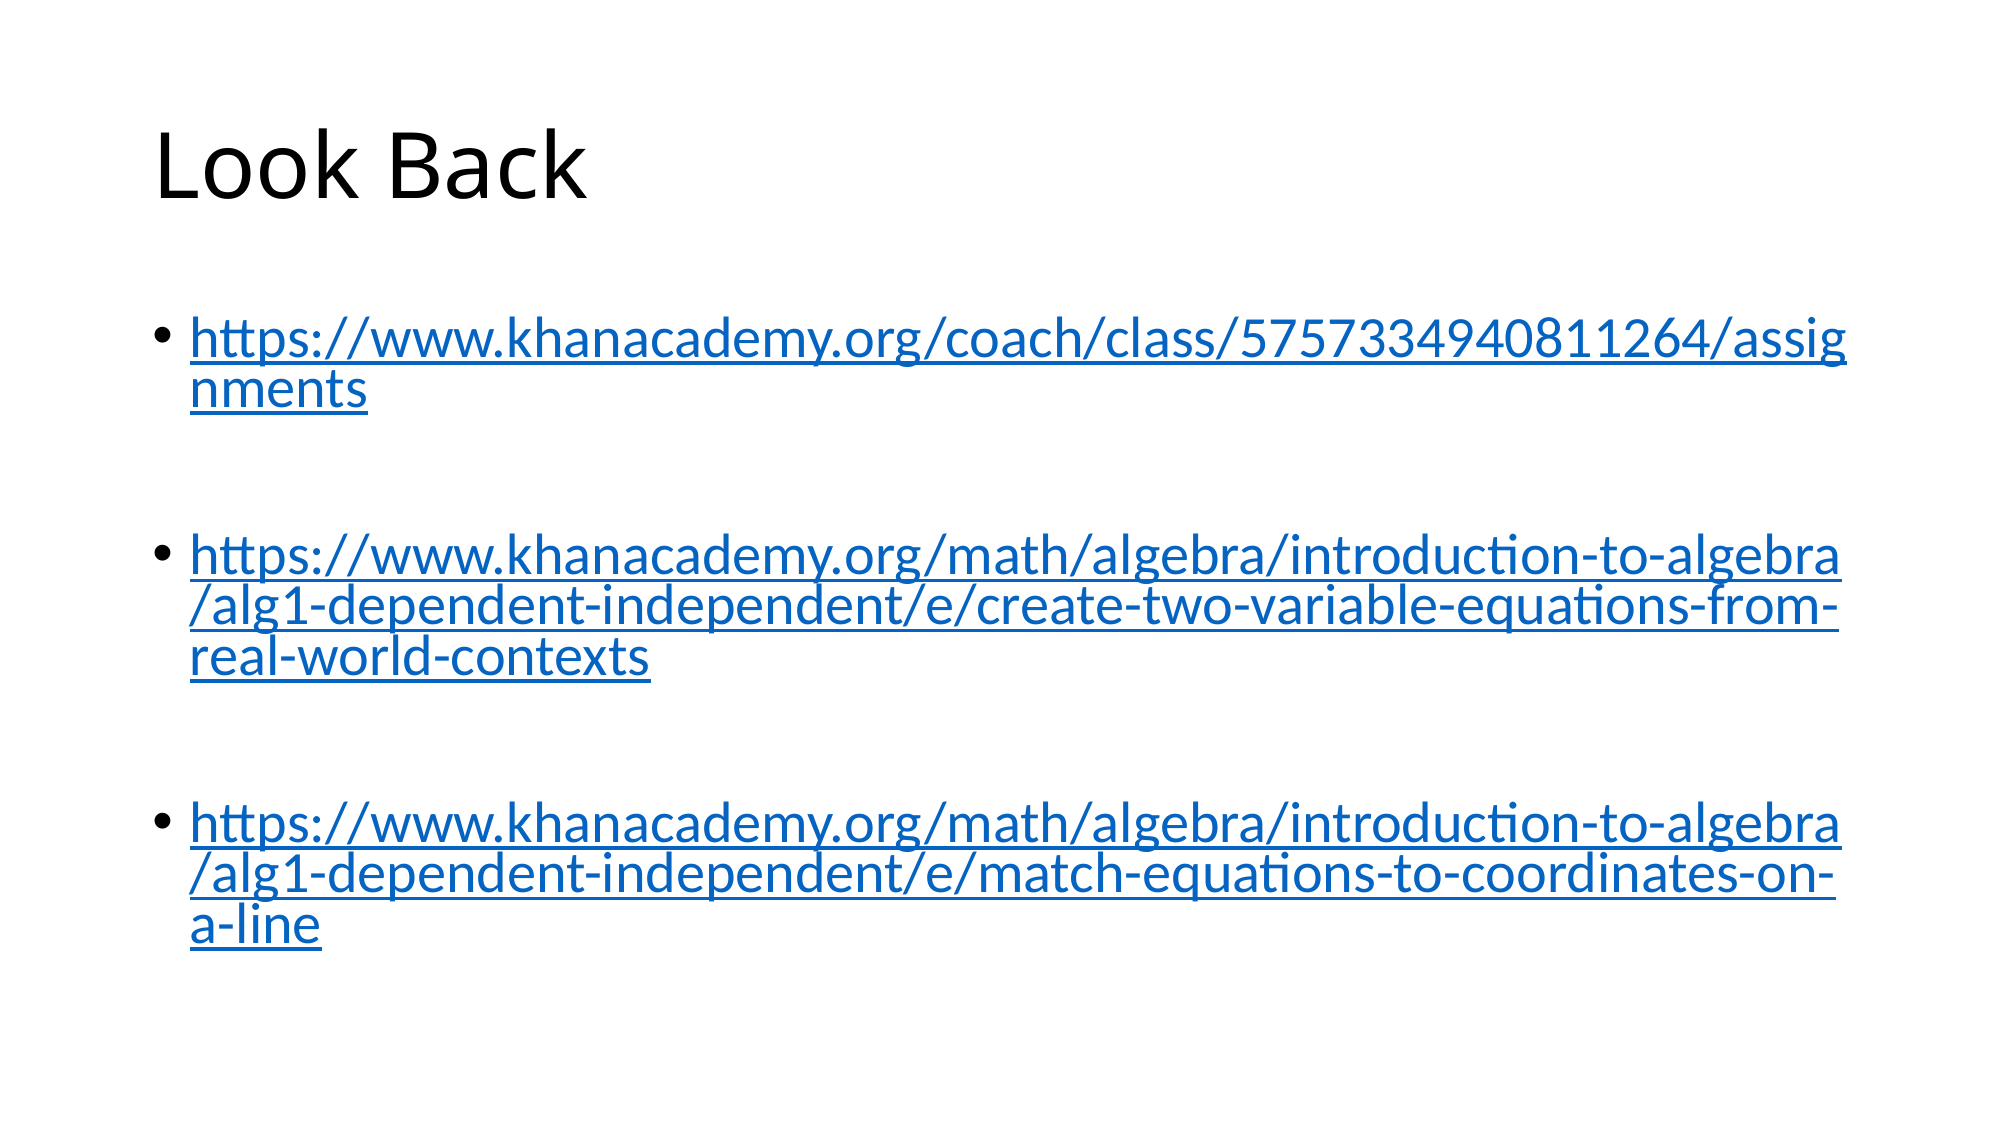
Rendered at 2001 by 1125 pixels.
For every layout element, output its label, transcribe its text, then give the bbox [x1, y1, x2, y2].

title Look Back [137, 59, 1863, 278]
list https://www.khanacademy.org/coach/class/5757334940811264/assignments https://www.khanacademy.org/math/algebra/introduction-to-algebra/alg1-dependent-independent/e/create-two-variable-equations-from-real-world-contexts https://www.khanacademy.org/math/algebra/introduction-to-algebra/alg1-dependent-independent/e/match-equations-to-coordinates-on-a-line [137, 299, 1863, 1014]
